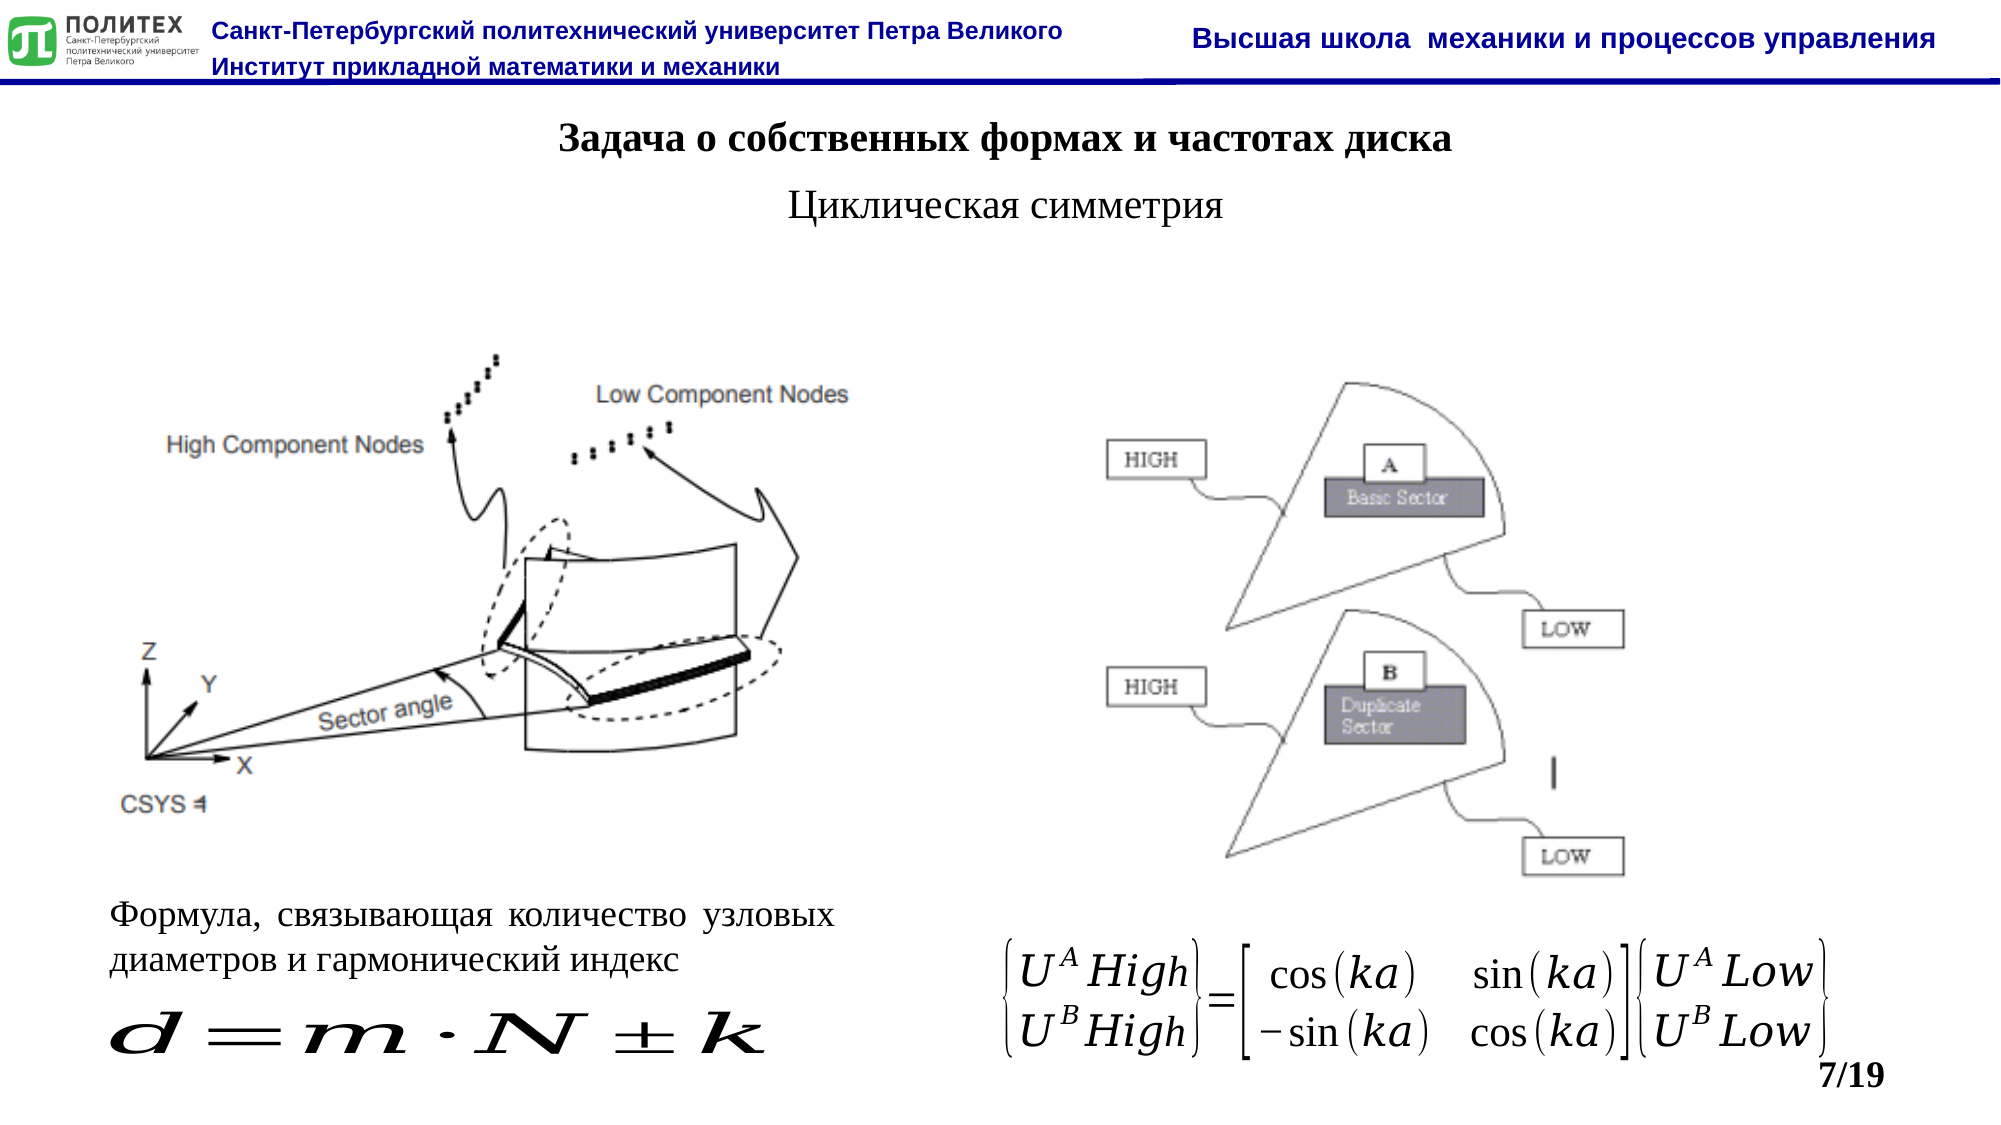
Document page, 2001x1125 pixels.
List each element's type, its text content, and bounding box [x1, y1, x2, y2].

picture [3, 5, 206, 77]
picture [64, 314, 881, 847]
slide_number 7/19 [1433, 1042, 1900, 1103]
text_box Задача о собственных формах и частотах диска [5, 102, 2000, 168]
text_box Циклическая симметрия [5, 169, 2000, 235]
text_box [1000, 337, 1835, 1064]
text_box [94, 881, 851, 1067]
